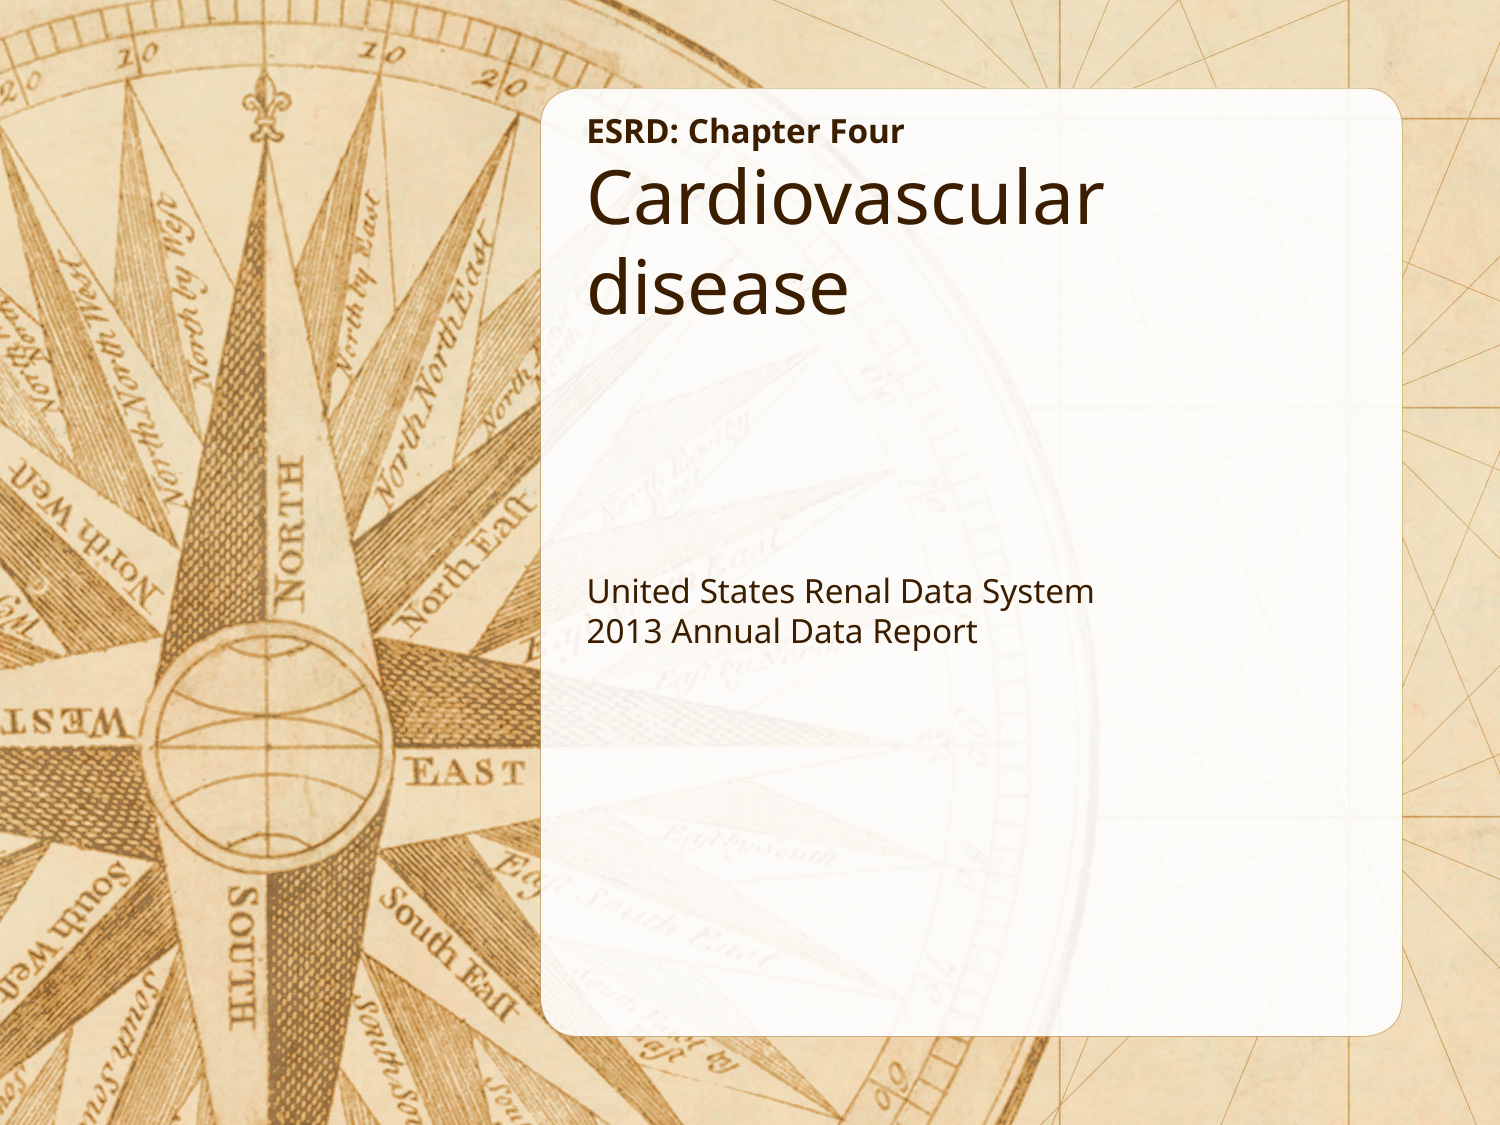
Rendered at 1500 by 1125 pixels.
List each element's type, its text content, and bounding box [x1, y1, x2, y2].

picture [0, 0, 1500, 1125]
list ESRD: Chapter Four Cardiovascular disease [571, 108, 1366, 338]
text_box United States Renal Data System 2013 Annual Data Report [571, 562, 1176, 981]
